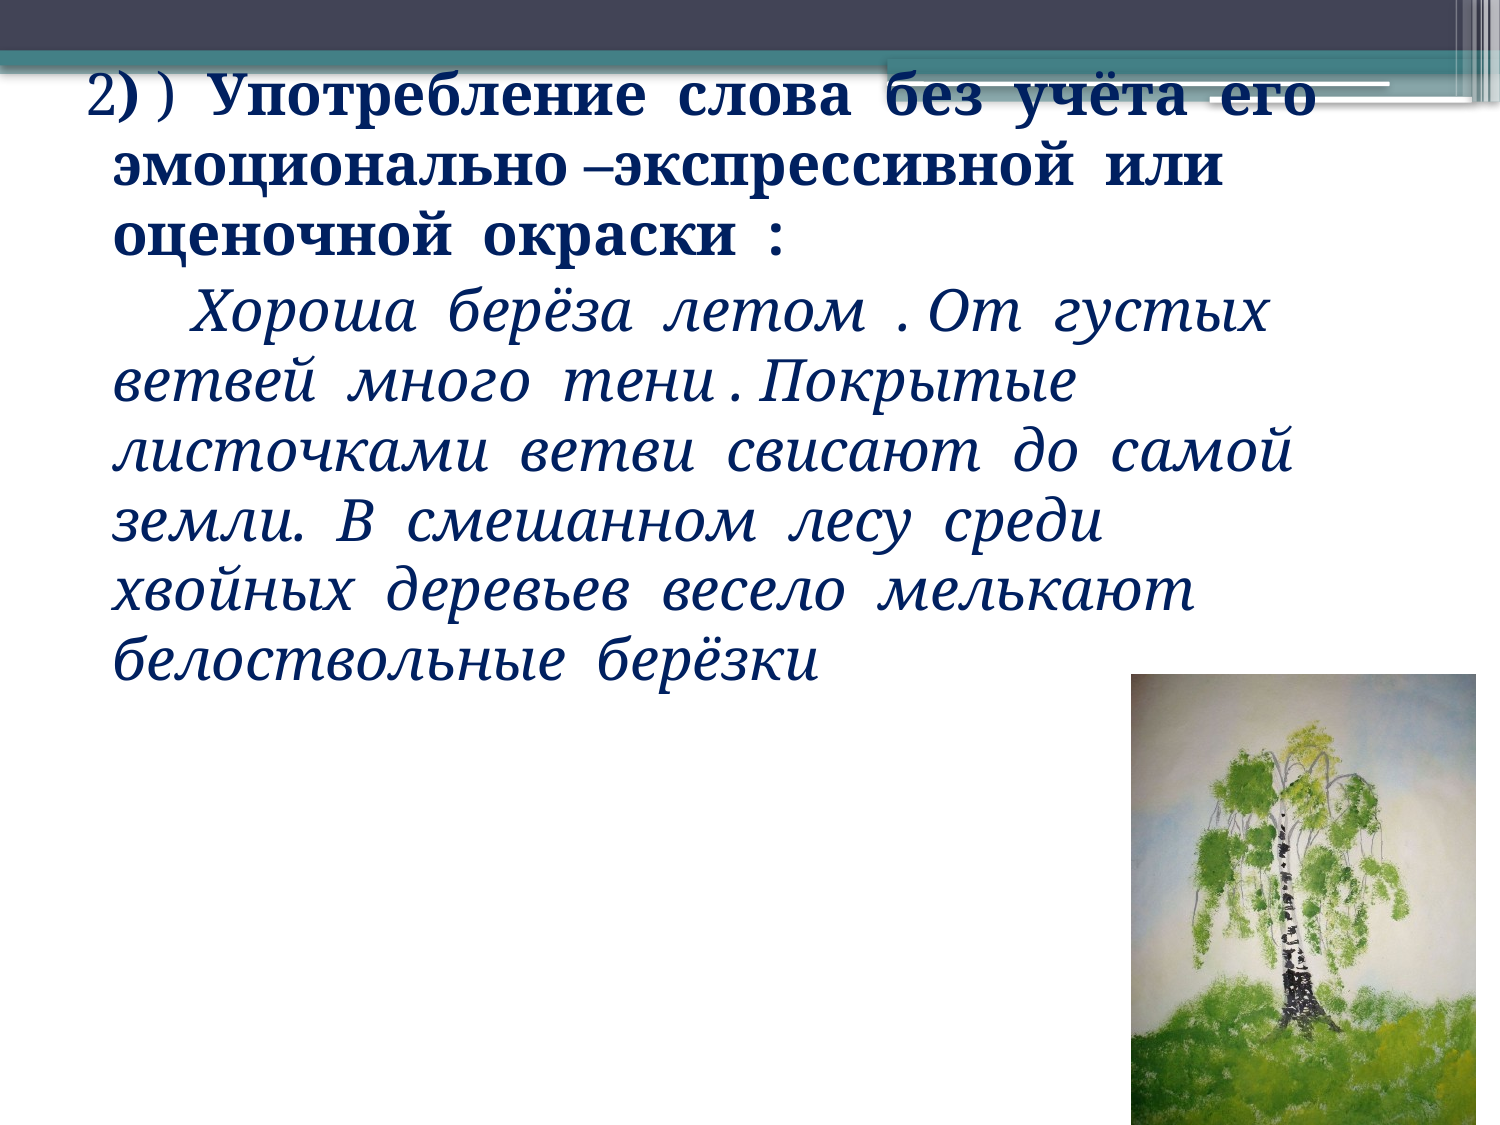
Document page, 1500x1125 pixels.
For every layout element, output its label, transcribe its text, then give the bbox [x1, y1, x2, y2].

list 2) ) Употребление слова без учёта его эмоционально –экспрессивной или оценочной окраски : Хороша берёза летом . От густых ветвей много тени . Покрытые листочками ветви свисают до самой земли. В смешанном лесу среди хвойных деревьев весело мелькают белоствольные берёзки [37, 50, 1388, 1125]
picture [1131, 674, 1476, 1125]
